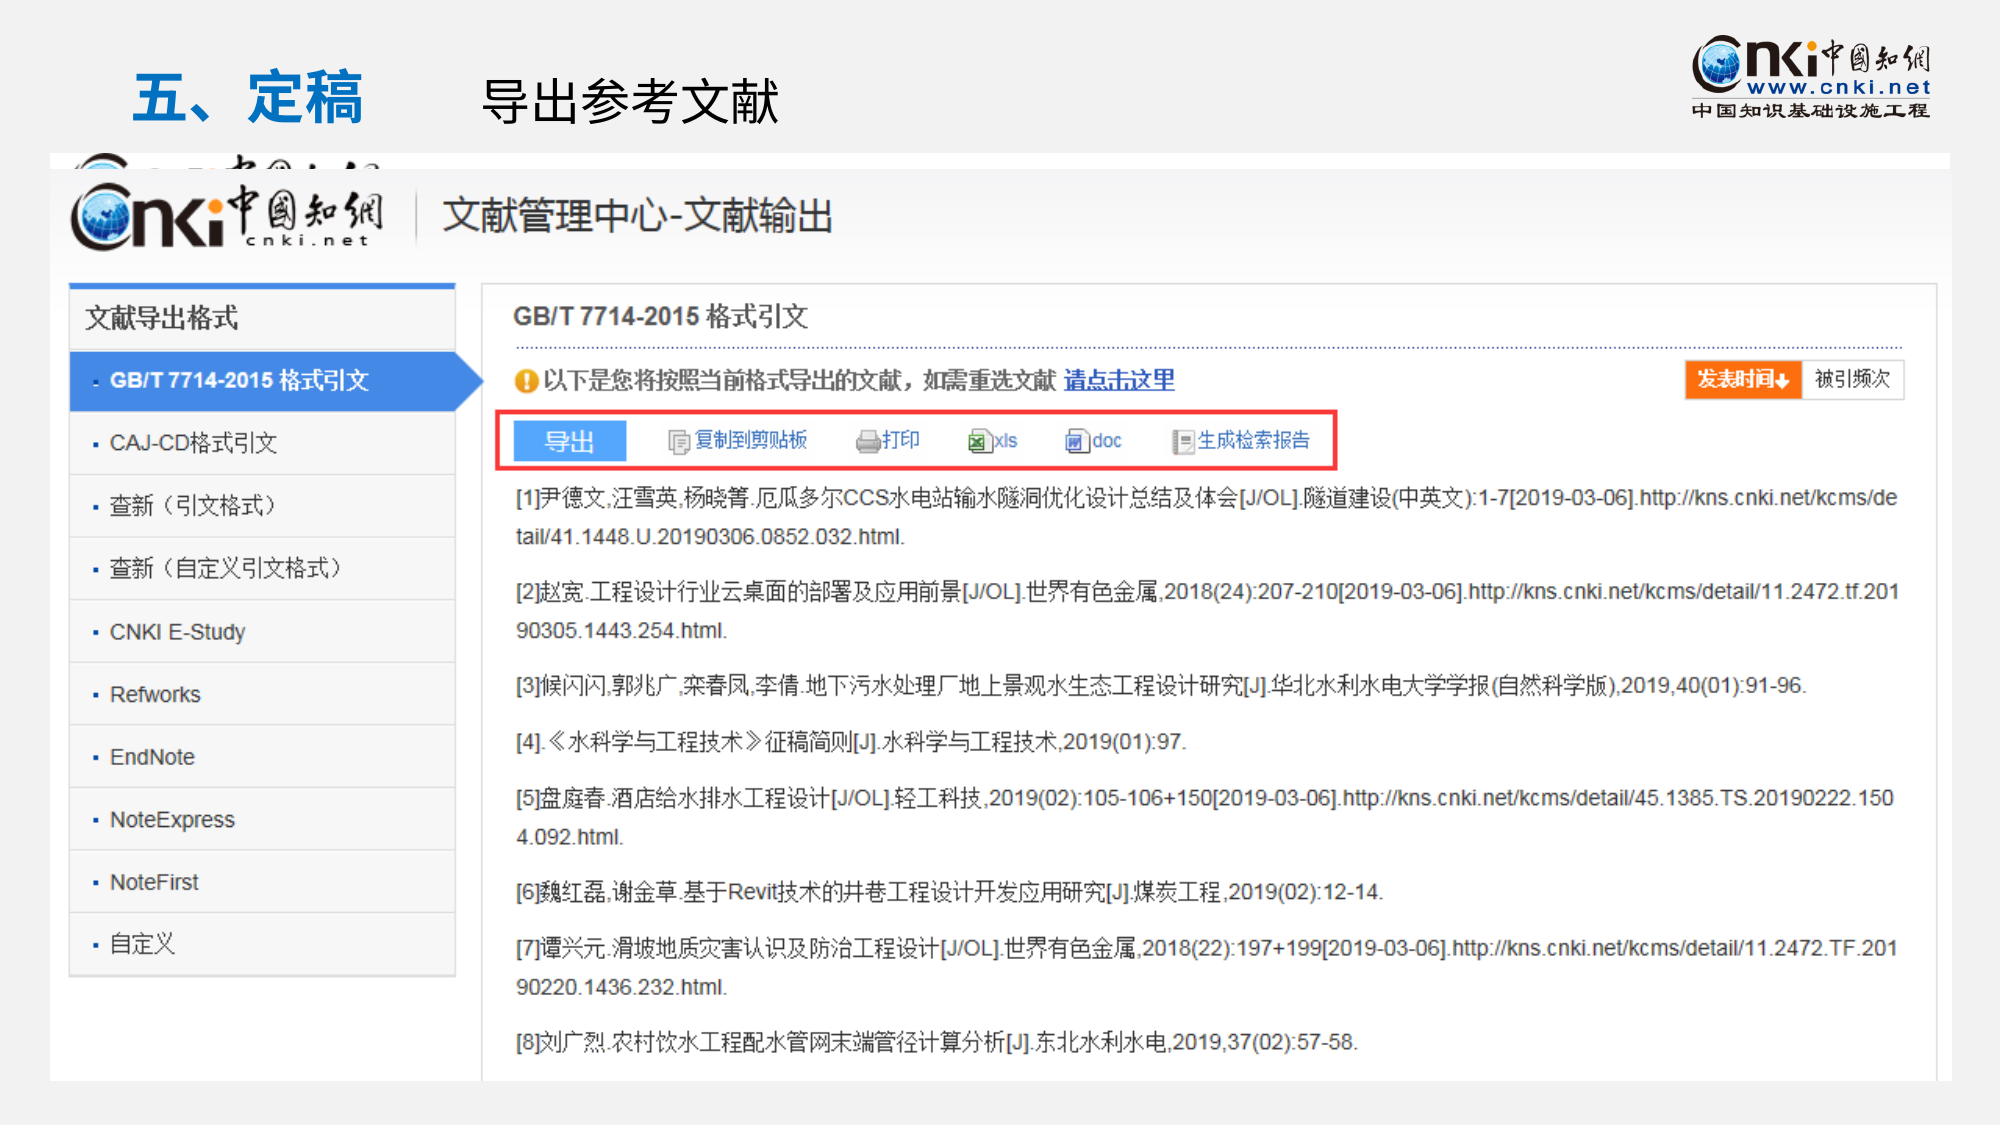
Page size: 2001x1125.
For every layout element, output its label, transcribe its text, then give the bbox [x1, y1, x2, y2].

picture [1692, 35, 1930, 118]
text_box 导出参考文献 [466, 62, 1260, 138]
text_box 五、定稿 [115, 52, 1069, 138]
picture [49, 153, 1952, 1081]
